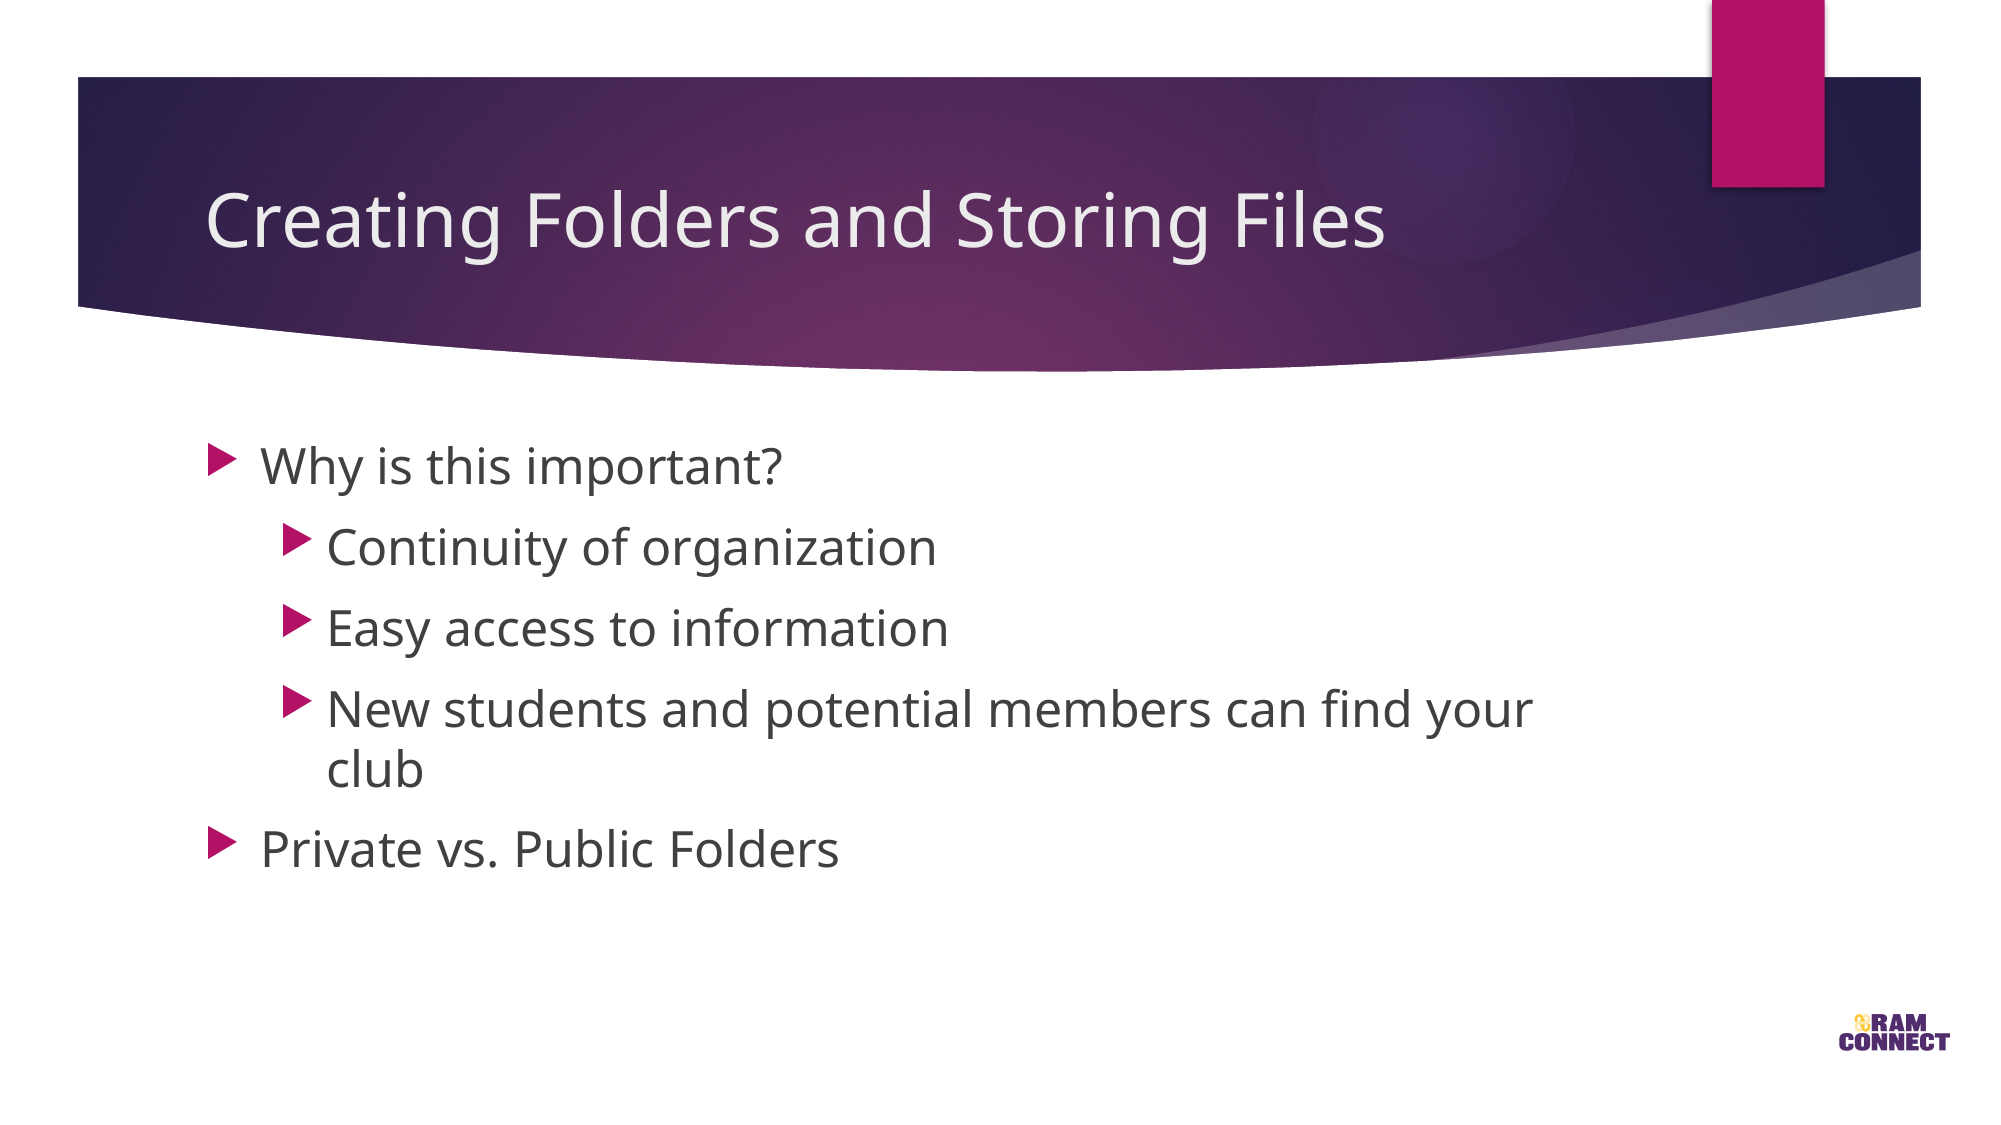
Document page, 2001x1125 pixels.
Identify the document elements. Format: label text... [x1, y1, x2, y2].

list Why is this important? Continuity of organization Easy access to information New students and potential members can find your club Private vs. Public Folders [189, 427, 1638, 898]
title Creating Folders and Storing Files [189, 159, 1627, 276]
picture [1838, 1009, 1952, 1056]
